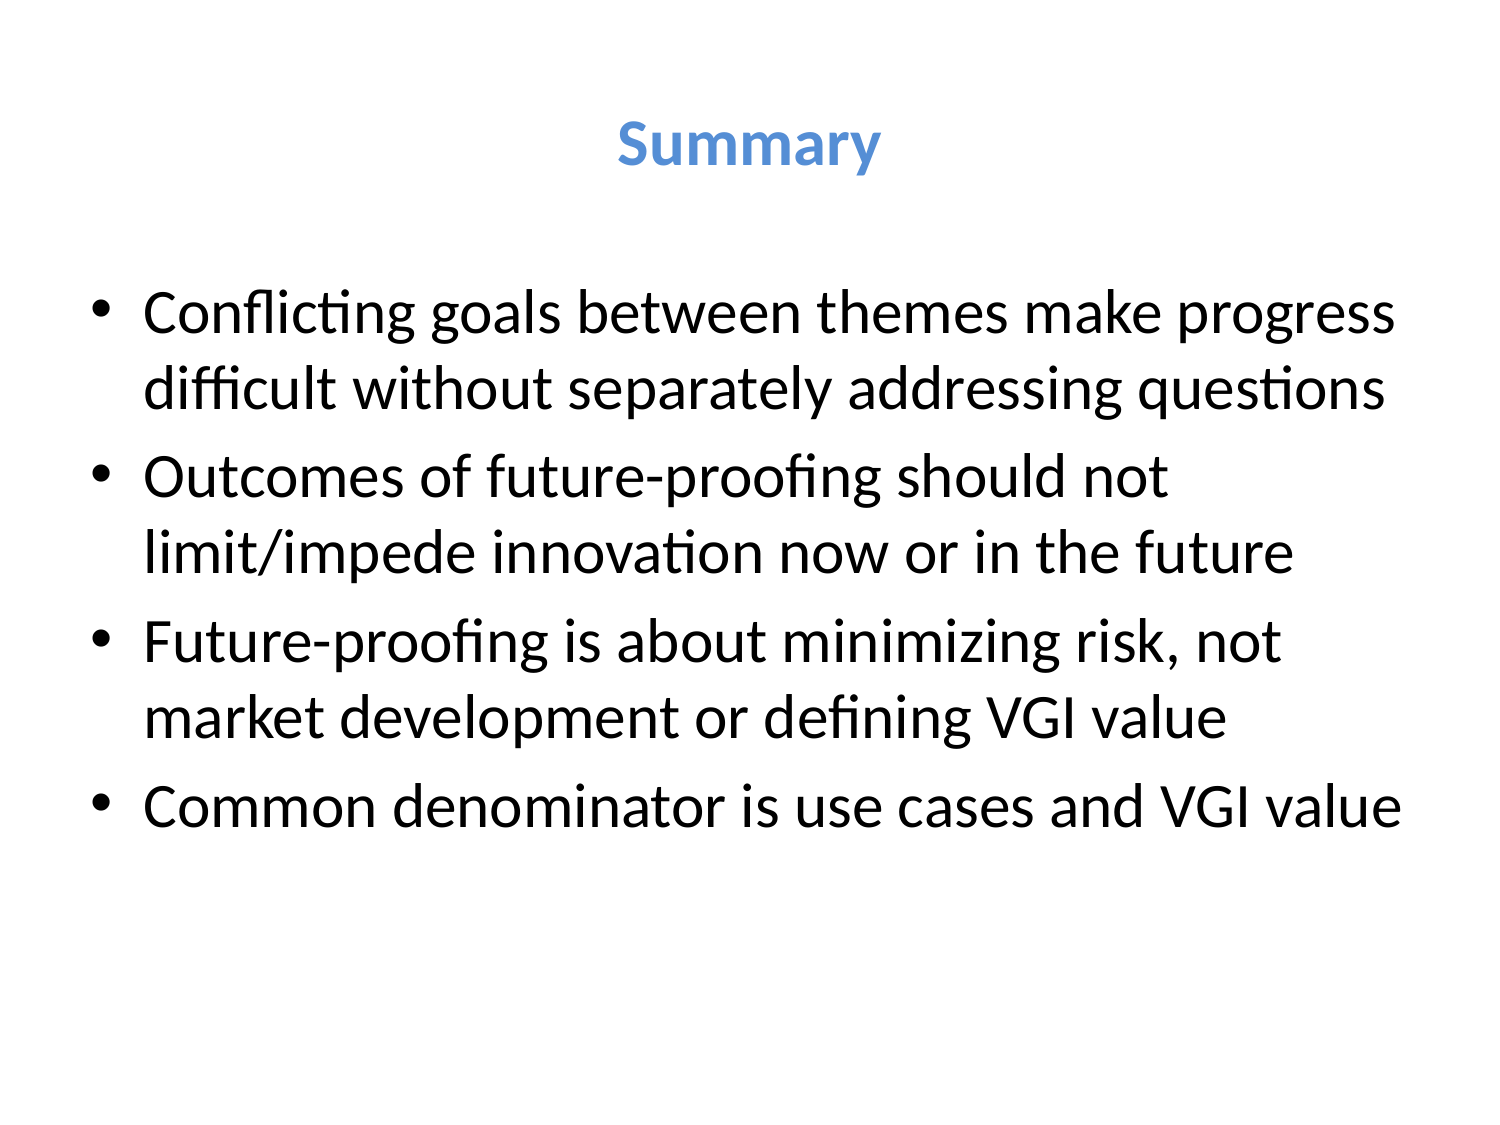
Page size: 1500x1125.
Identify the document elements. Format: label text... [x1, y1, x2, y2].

list Conflicting goals between themes make progress difficult without separately addressing questions Outcomes of future-proofing should not limit/impede innovation now or in the future Future-proofing is about minimizing risk, not market development or defining VGI value Common denominator is use cases and VGI value [75, 262, 1425, 1005]
title Summary [75, 45, 1425, 233]
